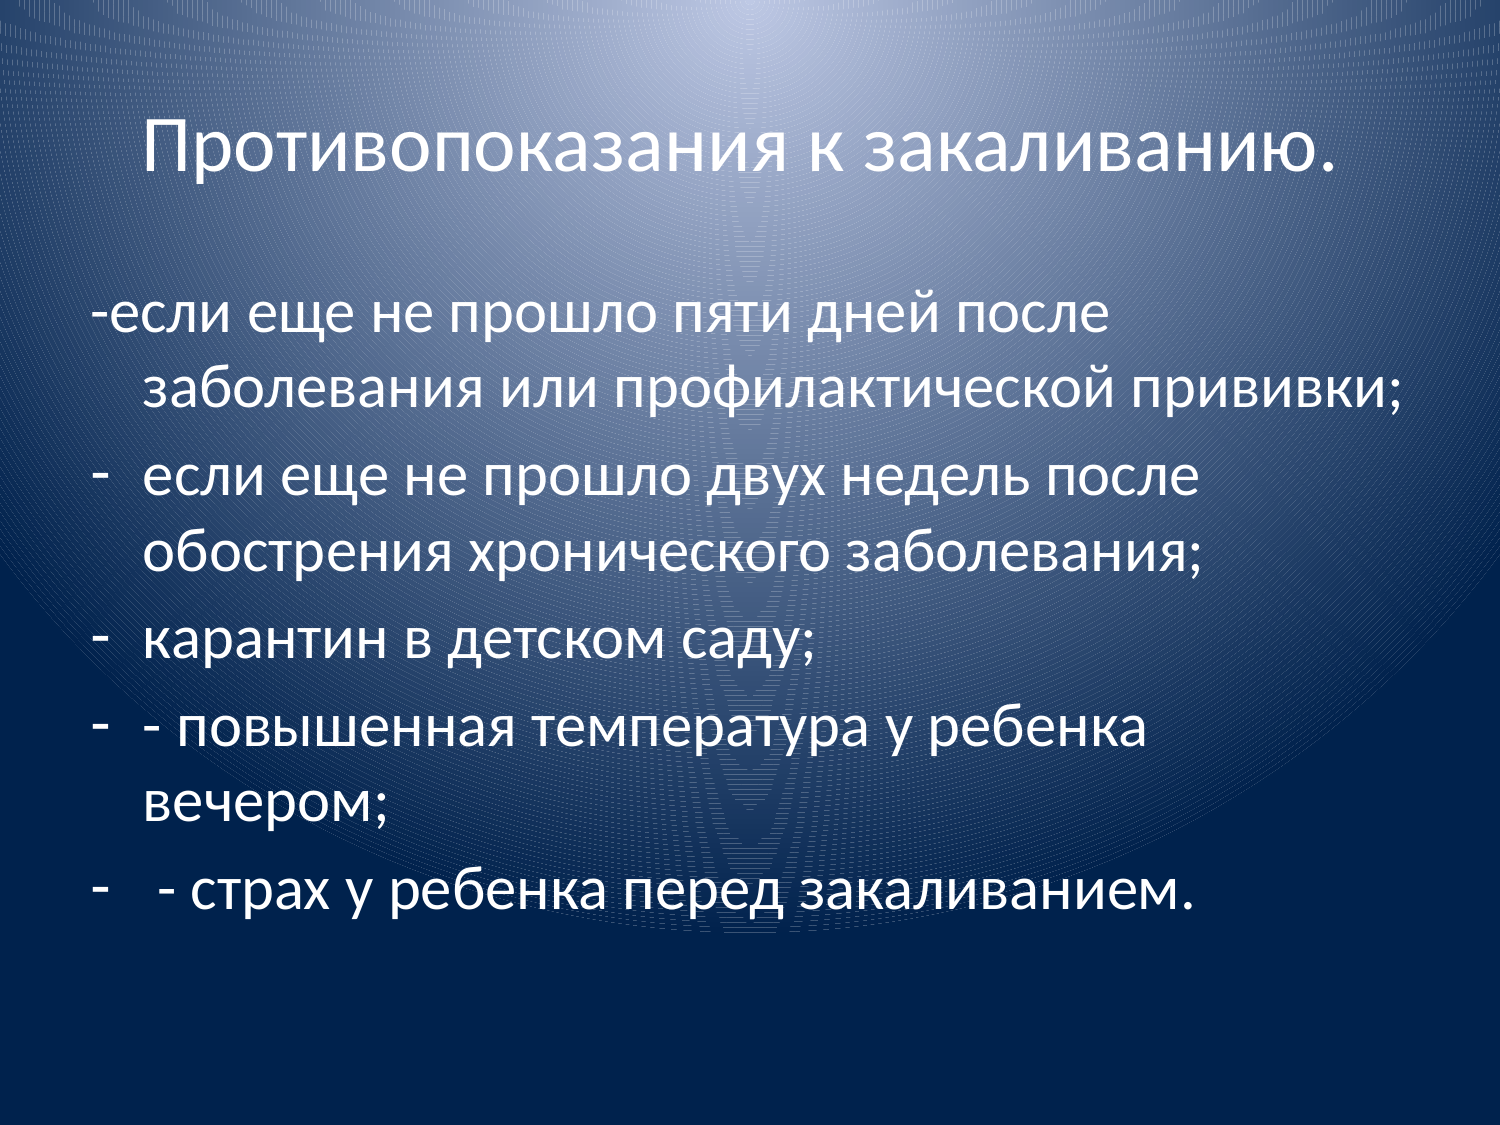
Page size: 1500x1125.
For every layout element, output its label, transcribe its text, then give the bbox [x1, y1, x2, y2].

title Противопоказания к закаливанию. [75, 45, 1425, 233]
list -если еще не прошло пяти дней после заболевания или профилактической прививки; если еще не прошло двух недель после обострения хронического заболевания; карантин в детском саду; - повышенная температура у ребенка вечером; - страх у ребенка перед закаливанием. [75, 262, 1425, 1005]
